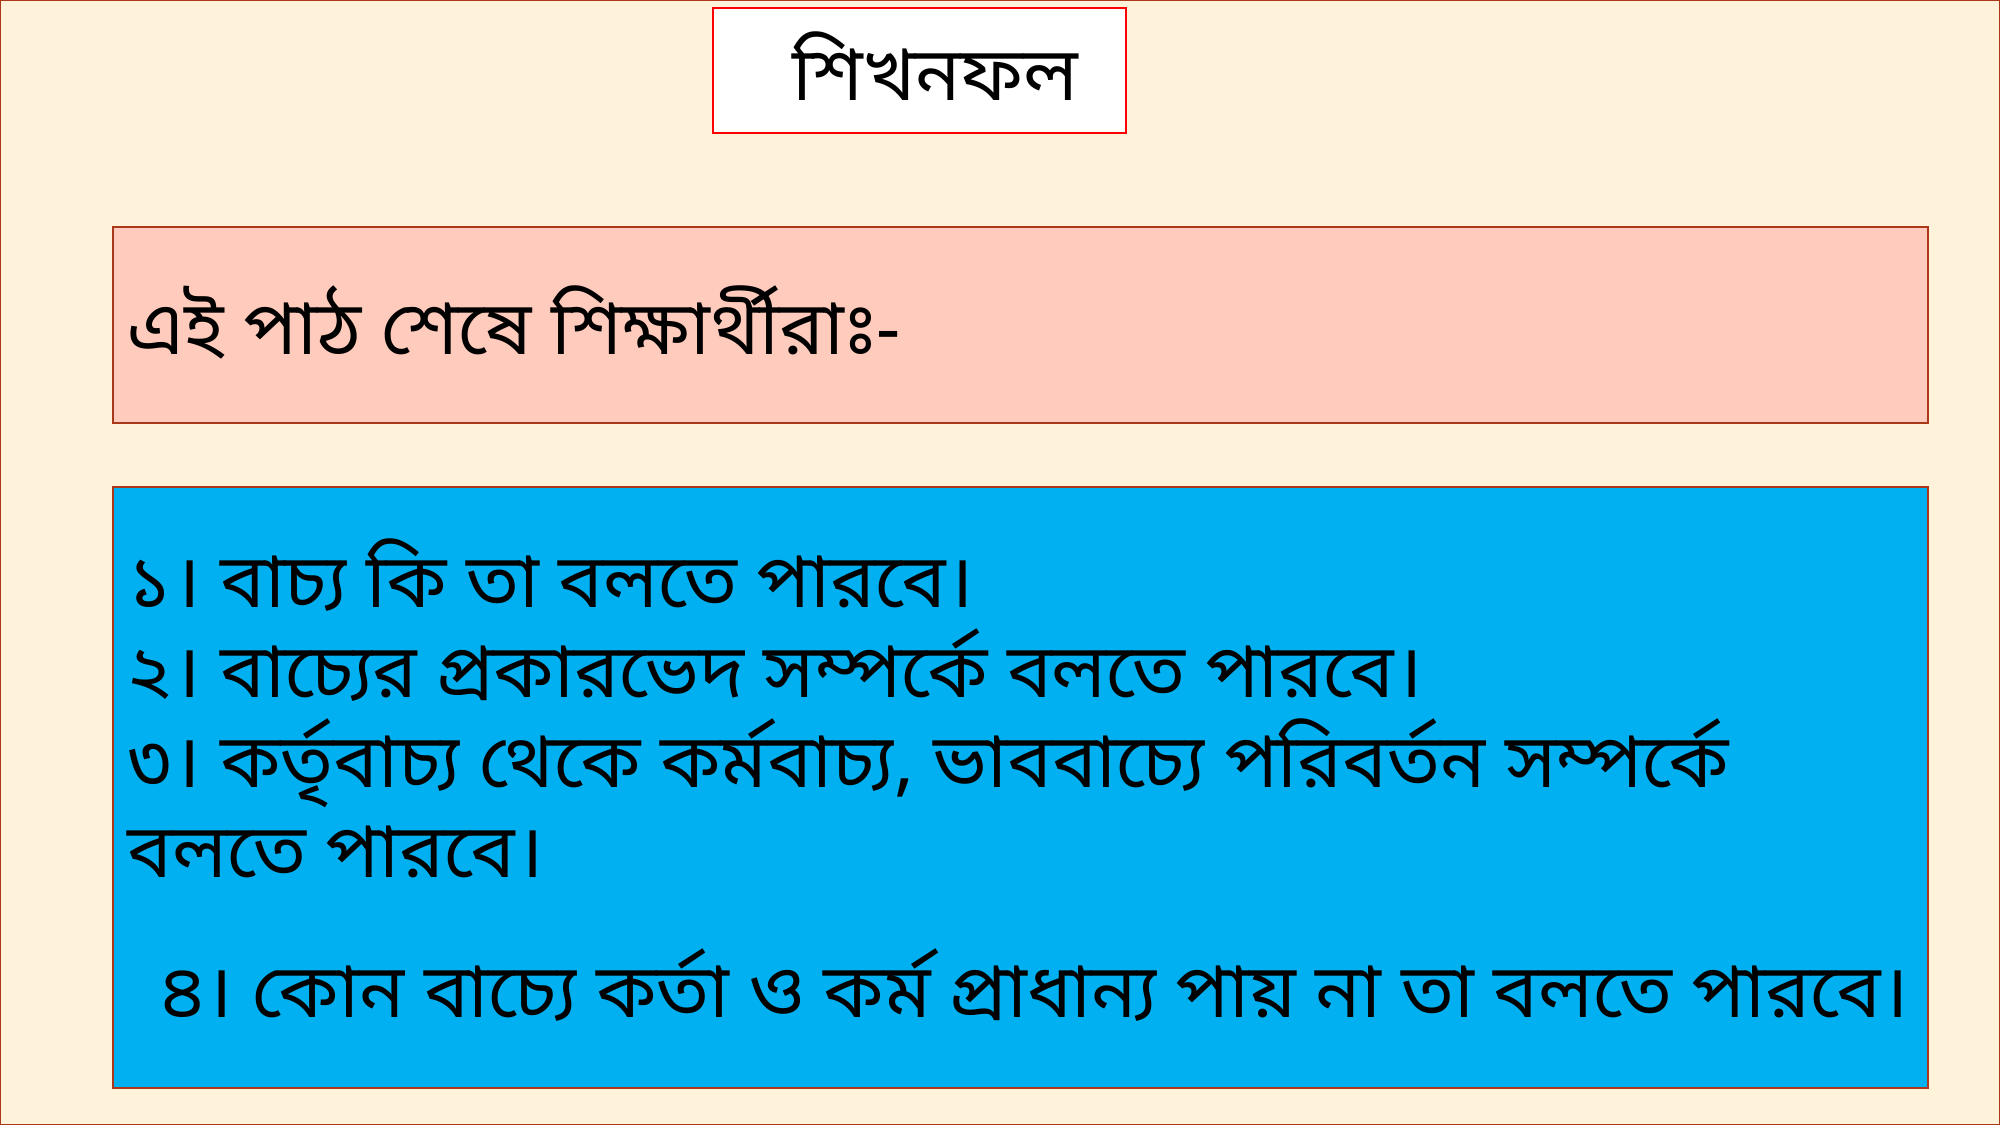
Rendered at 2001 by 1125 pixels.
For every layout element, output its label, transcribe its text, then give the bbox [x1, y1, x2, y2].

text_box সশিখনফল [712, 7, 1127, 134]
text_box এই পাঠ শেষে শিক্ষার্থীরাঃ- [112, 226, 1929, 424]
text_box ১। বাচ্য কি তা বলতে পারবে। ২। বাচ্যের প্রকারভেদ সম্পর্কে বলতে পারবে। ৩। কর্তৃবাচ্য থেকে কর্মবাচ্য, ভাববাচ্যে পরিবর্তন সম্পর্কে বলতে পারবে। ৪। কোন বাচ্যে কর্তা ও কর্ম প্রাধান্য পায় না তা বলতে পারবে। [112, 486, 1929, 1089]
text_box [0, 0, 2000, 1125]
